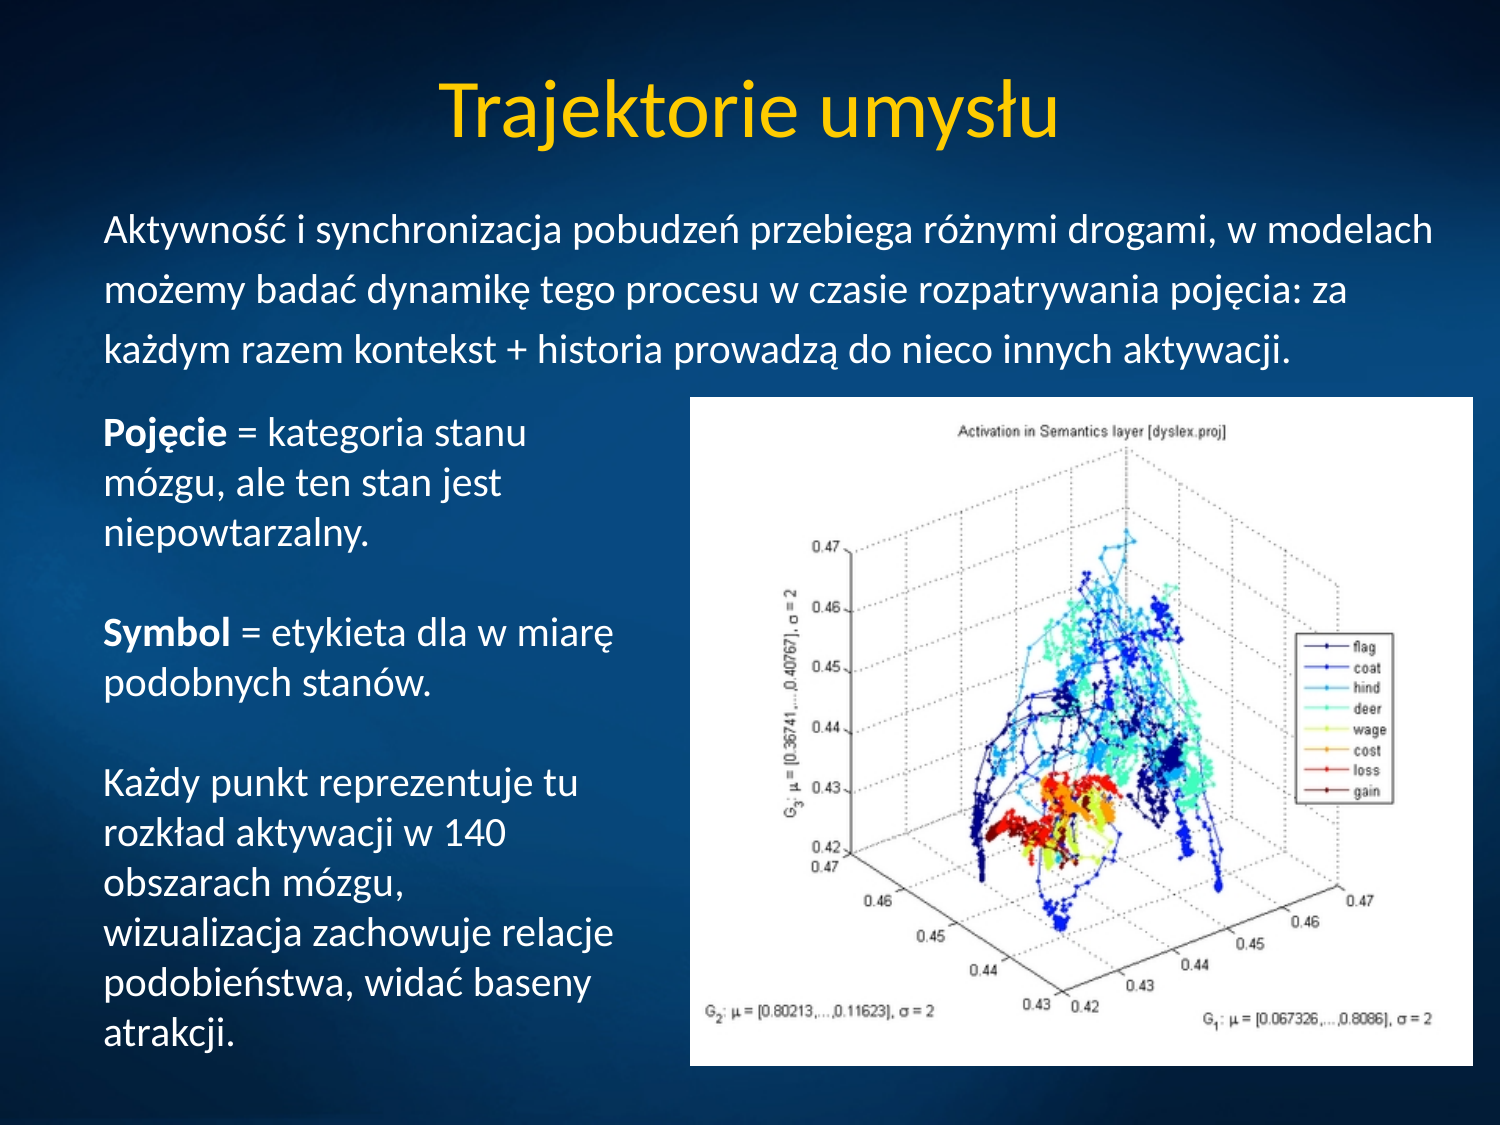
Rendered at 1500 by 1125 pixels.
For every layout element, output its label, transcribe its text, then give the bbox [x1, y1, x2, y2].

text_box Pojęcie = kategoria stanu mózgu, ale ten stan jest niepowtarzalny. Symbol = etykieta dla w miarę podobnych stanów. Każdy punkt reprezentuje tu rozkład aktywacji w 140 obszarach mózgu, wizualizacja zachowuje relacje podobieństwa, widać baseny atrakcji. [88, 397, 668, 1063]
picture [0, 0, 1500, 1125]
list Aktywność i synchronizacja pobudzeń przebiega różnymi drogami, w modelach możemy badać dynamikę tego procesu w czasie rozpatrywania pojęcia: za każdym razem kontekst + historia prowadzą do nieco innych aktywacji. [88, 184, 1471, 374]
title Trajektorie umysłu [112, 57, 1388, 151]
